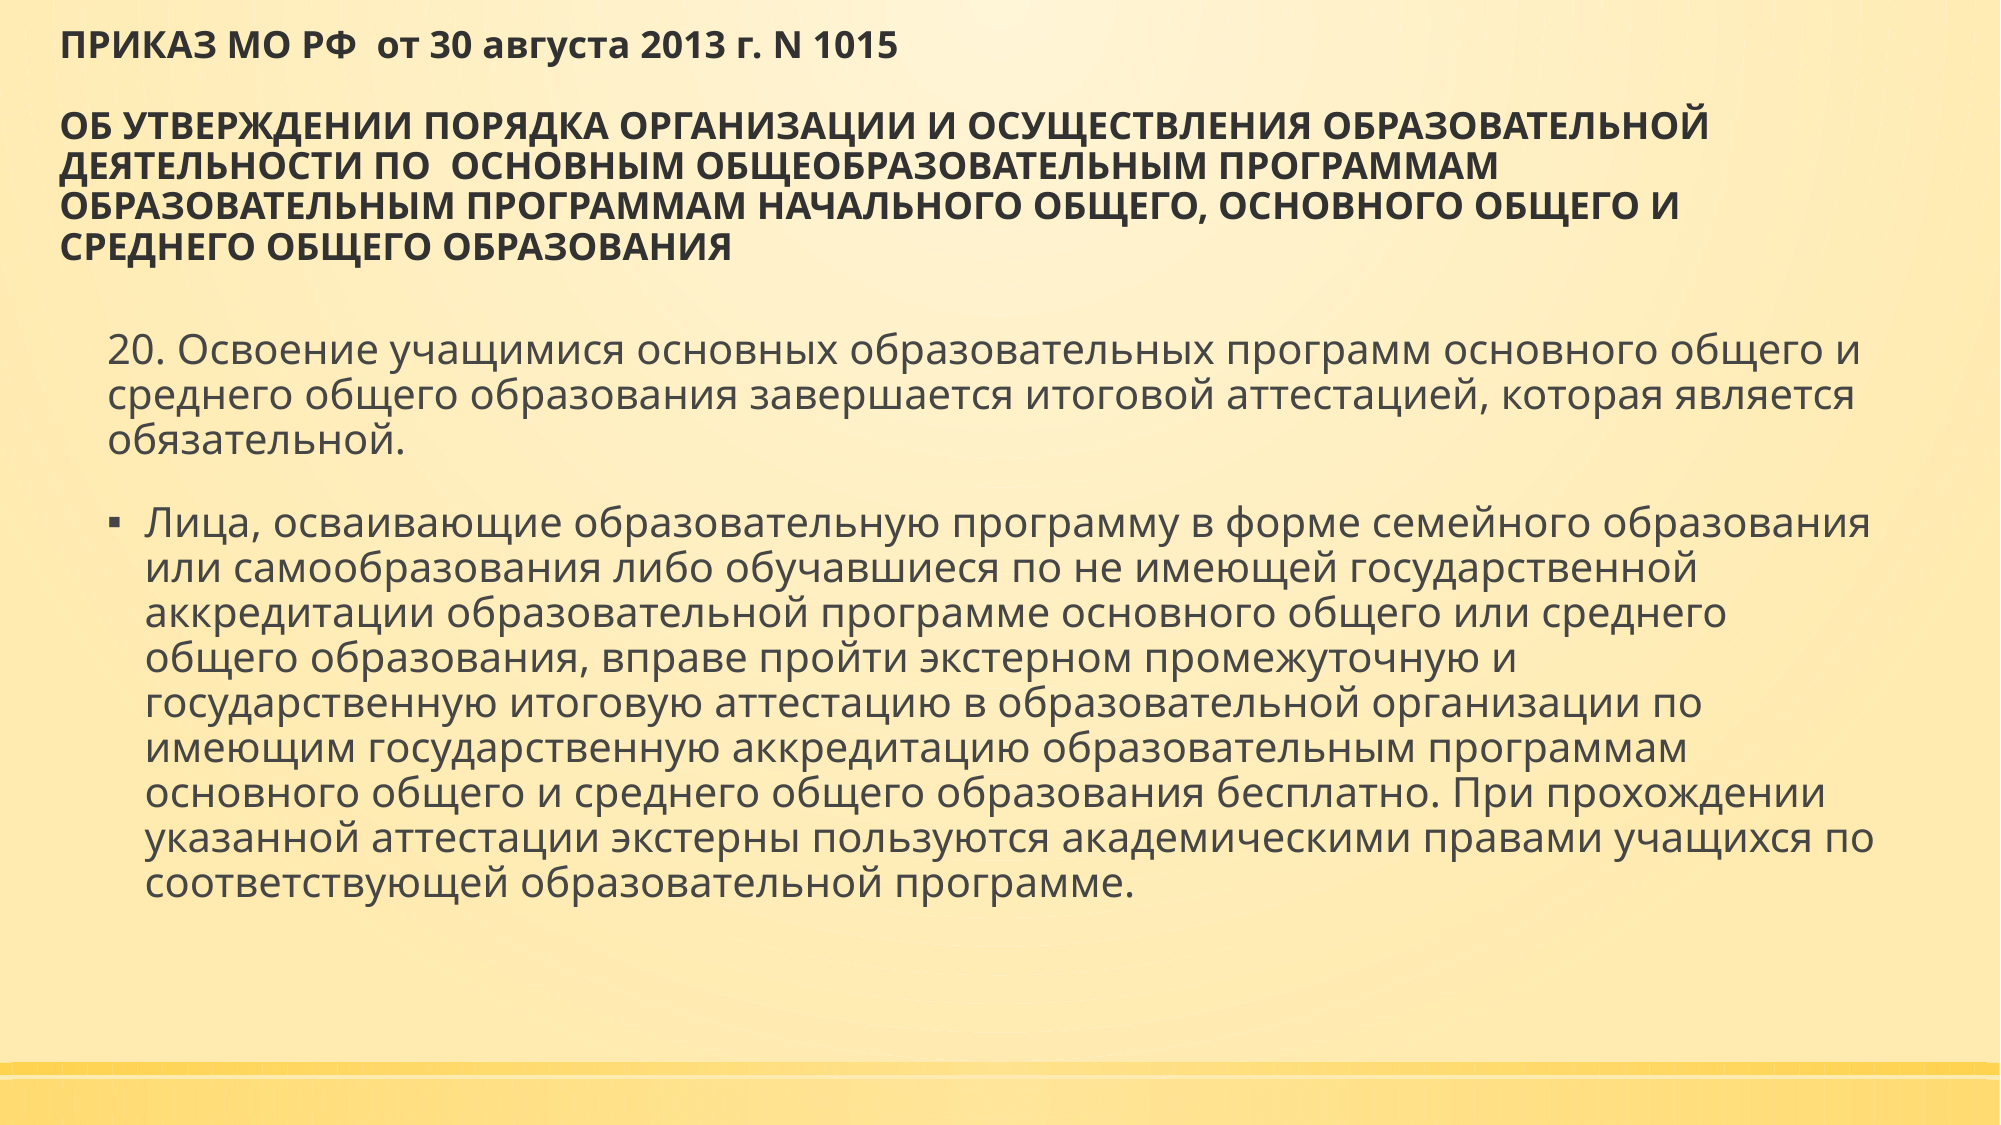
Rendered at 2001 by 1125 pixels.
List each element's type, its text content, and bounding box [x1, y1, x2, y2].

title ПРИКАЗ МО РФ от 30 августа 2013 г. N 1015 ОБ УТВЕРЖДЕНИИ ПОРЯДКА ОРГАНИЗАЦИИ И ОСУЩЕСТВЛЕНИЯ ОБРАЗОВАТЕЛЬНОЙ ДЕЯТЕЛЬНОСТИ ПО ОСНОВНЫМ ОБЩЕОБРАЗОВАТЕЛЬНЫМ ПРОГРАММАМ ОБРАЗОВАТЕЛЬНЫМ ПРОГРАММАМ НАЧАЛЬНОГО ОБЩЕГО, ОСНОВНОГО ОБЩЕГО И СРЕДНЕГО ОБЩЕГО ОБРАЗОВАНИЯ [44, 23, 1896, 322]
list 20. Освоение учащимися основных образовательных программ основного общего и среднего общего образования завершается итоговой аттестацией, которая является обязательной. Лица, осваивающие образовательную программу в форме семейного образования или самообразования либо обучавшиеся по не имеющей государственной аккредитации образовательной программе основного общего или среднего общего образования, вправе пройти экстерном промежуточную и государственную итоговую аттестацию в образовательной организации по имеющим государственную аккредитацию образовательным программам основного общего и среднего общего образования бесплатно. При прохождении указанной аттестации экстерны пользуются академическими правами учащихся по соответствующей образовательной программе. [84, 321, 1896, 990]
